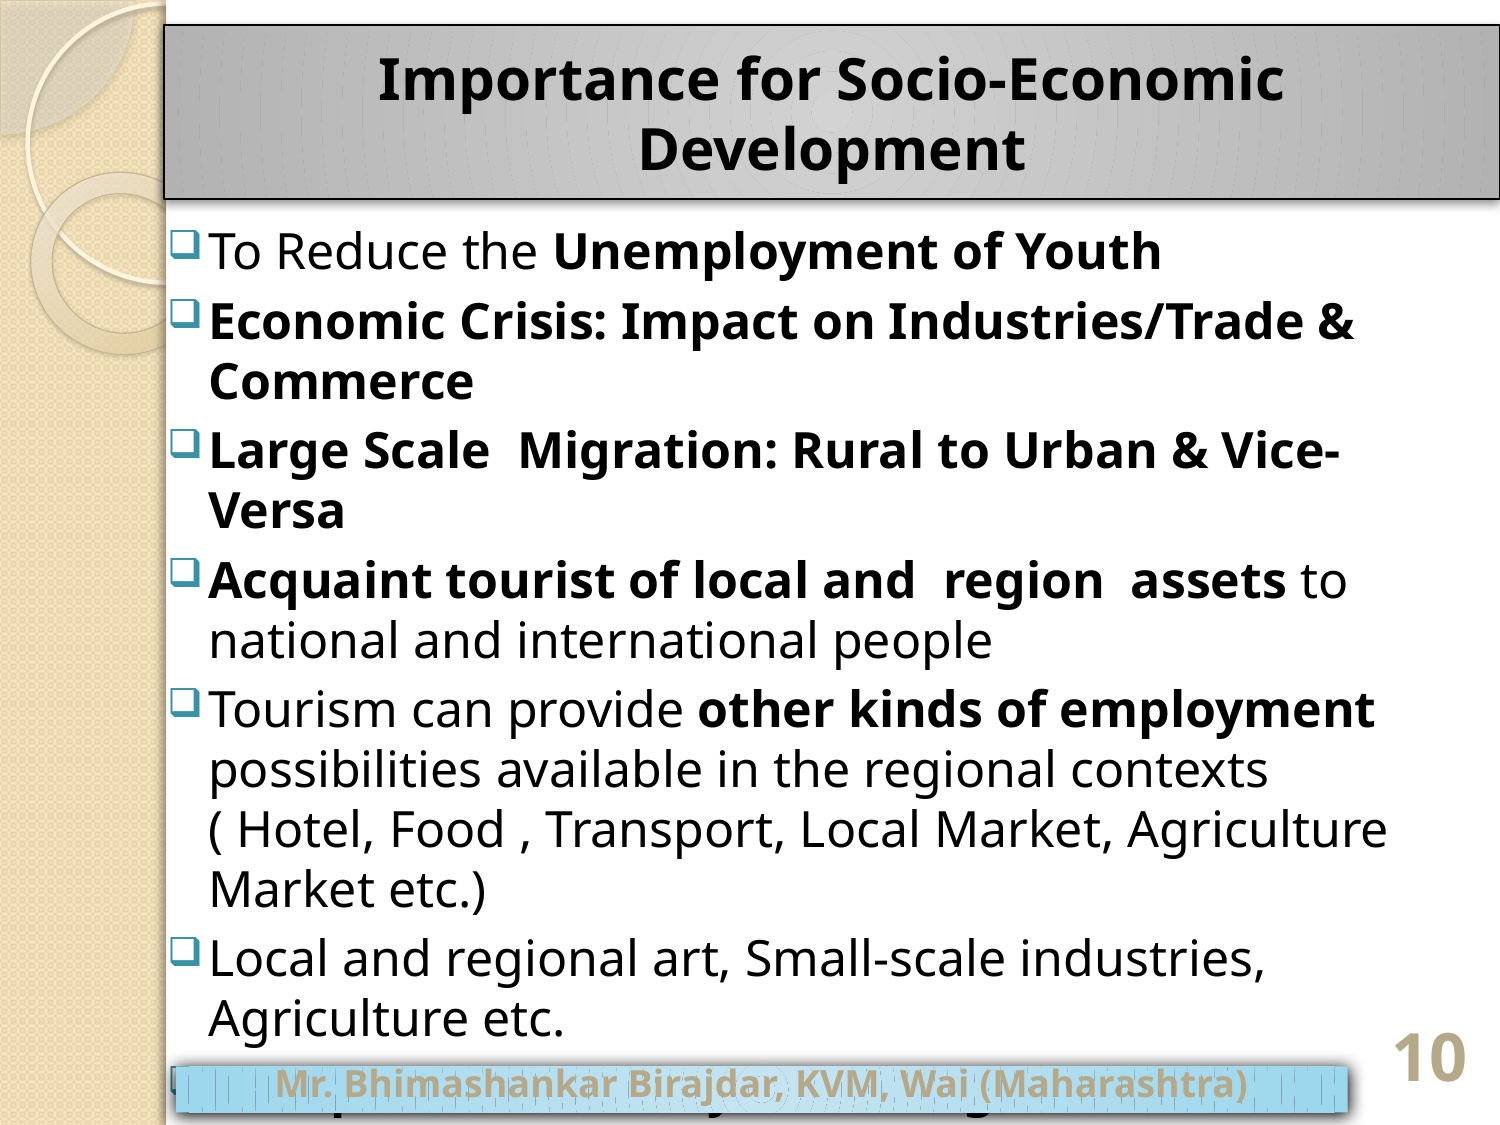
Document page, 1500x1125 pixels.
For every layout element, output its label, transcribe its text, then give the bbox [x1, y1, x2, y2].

title Importance for Socio-Economic Development [163, 24, 1500, 200]
slide_number 10 [1371, 1034, 1488, 1113]
list To Reduce the Unemployment of Youth Economic Crisis: Impact on Industries/Trade & Commerce Large Scale Migration: Rural to Urban & Vice-Versa Acquaint tourist of local and region assets to national and international people Tourism can provide other kinds of employment possibilities available in the regional contexts ( Hotel, Food , Transport, Local Market, Agriculture Market etc.) Local and regional art, Small-scale industries, Agriculture etc. It Improves Economy and living standard. [140, 212, 1466, 1125]
footer Mr. Bhimashankar Birajdar, KVM, Wai (Maharashtra) [175, 1066, 1348, 1113]
